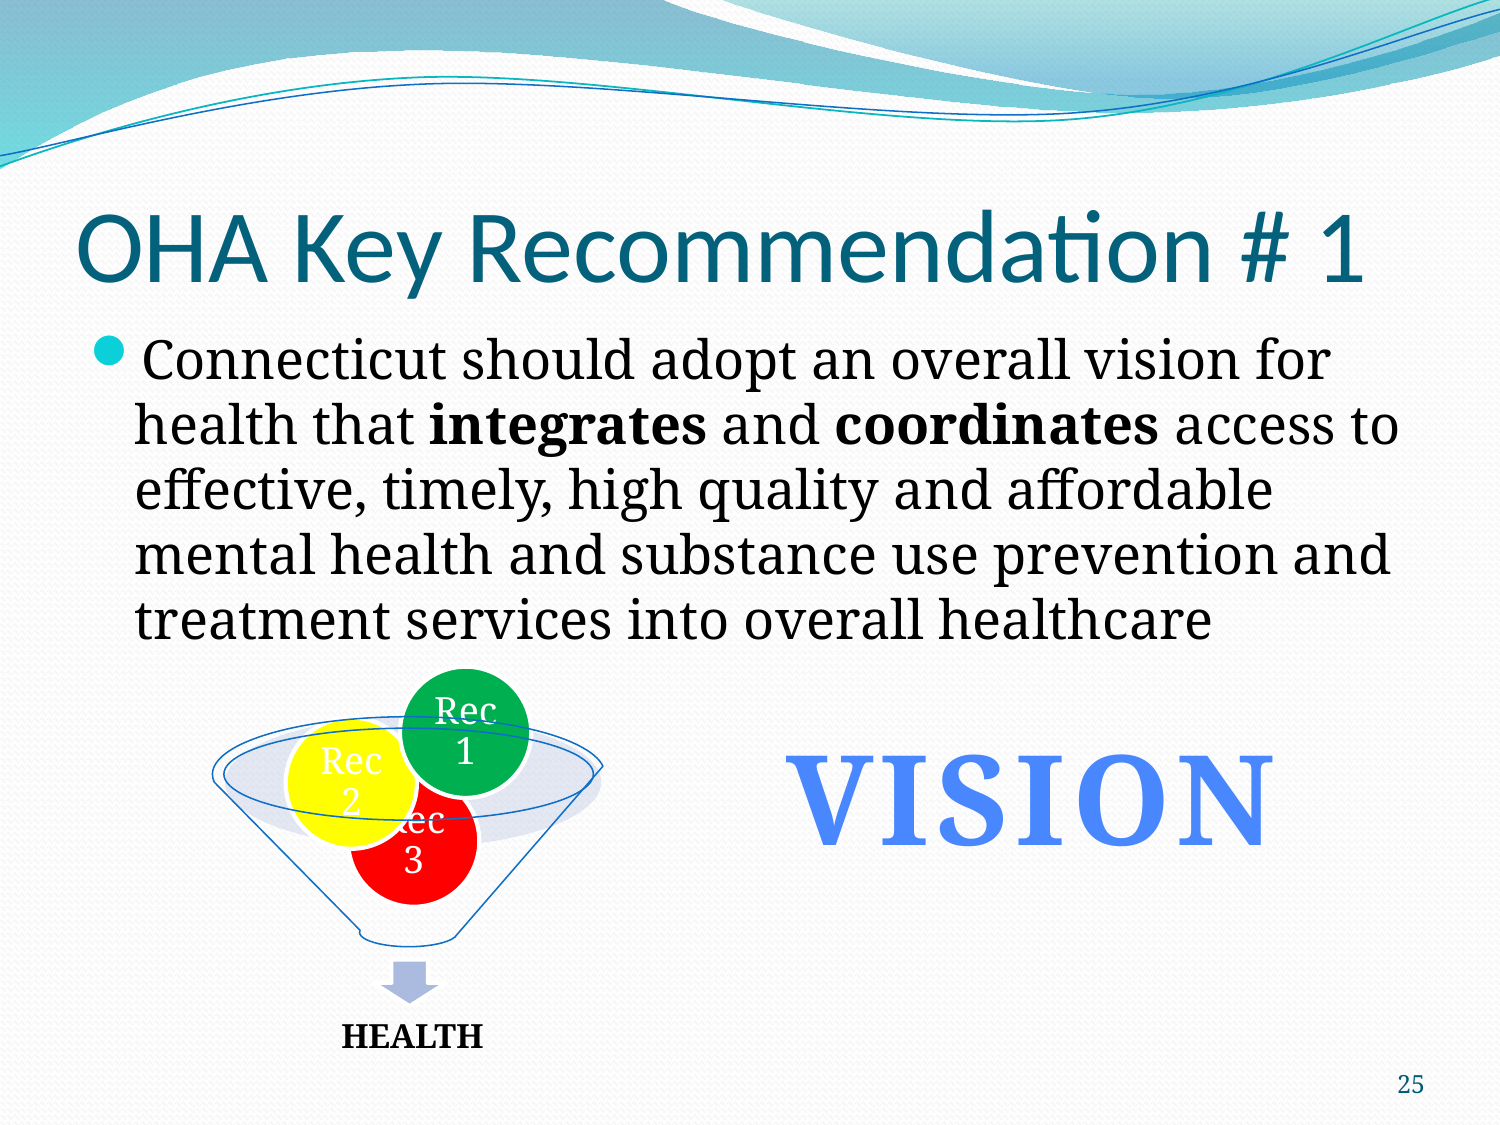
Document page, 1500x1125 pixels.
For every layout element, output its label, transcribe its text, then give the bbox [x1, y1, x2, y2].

title OHA Key Recommendation # 1 [75, 115, 1425, 303]
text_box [49, 612, 751, 1080]
slide_number 25 [1299, 1042, 1425, 1103]
list Connecticut should adopt an overall vision for health that integrates and coordinates access to effective, timely, high quality and affordable mental health and substance use prevention and treatment services into overall healthcare [75, 317, 1425, 1038]
text_box VISION [758, 712, 1325, 878]
